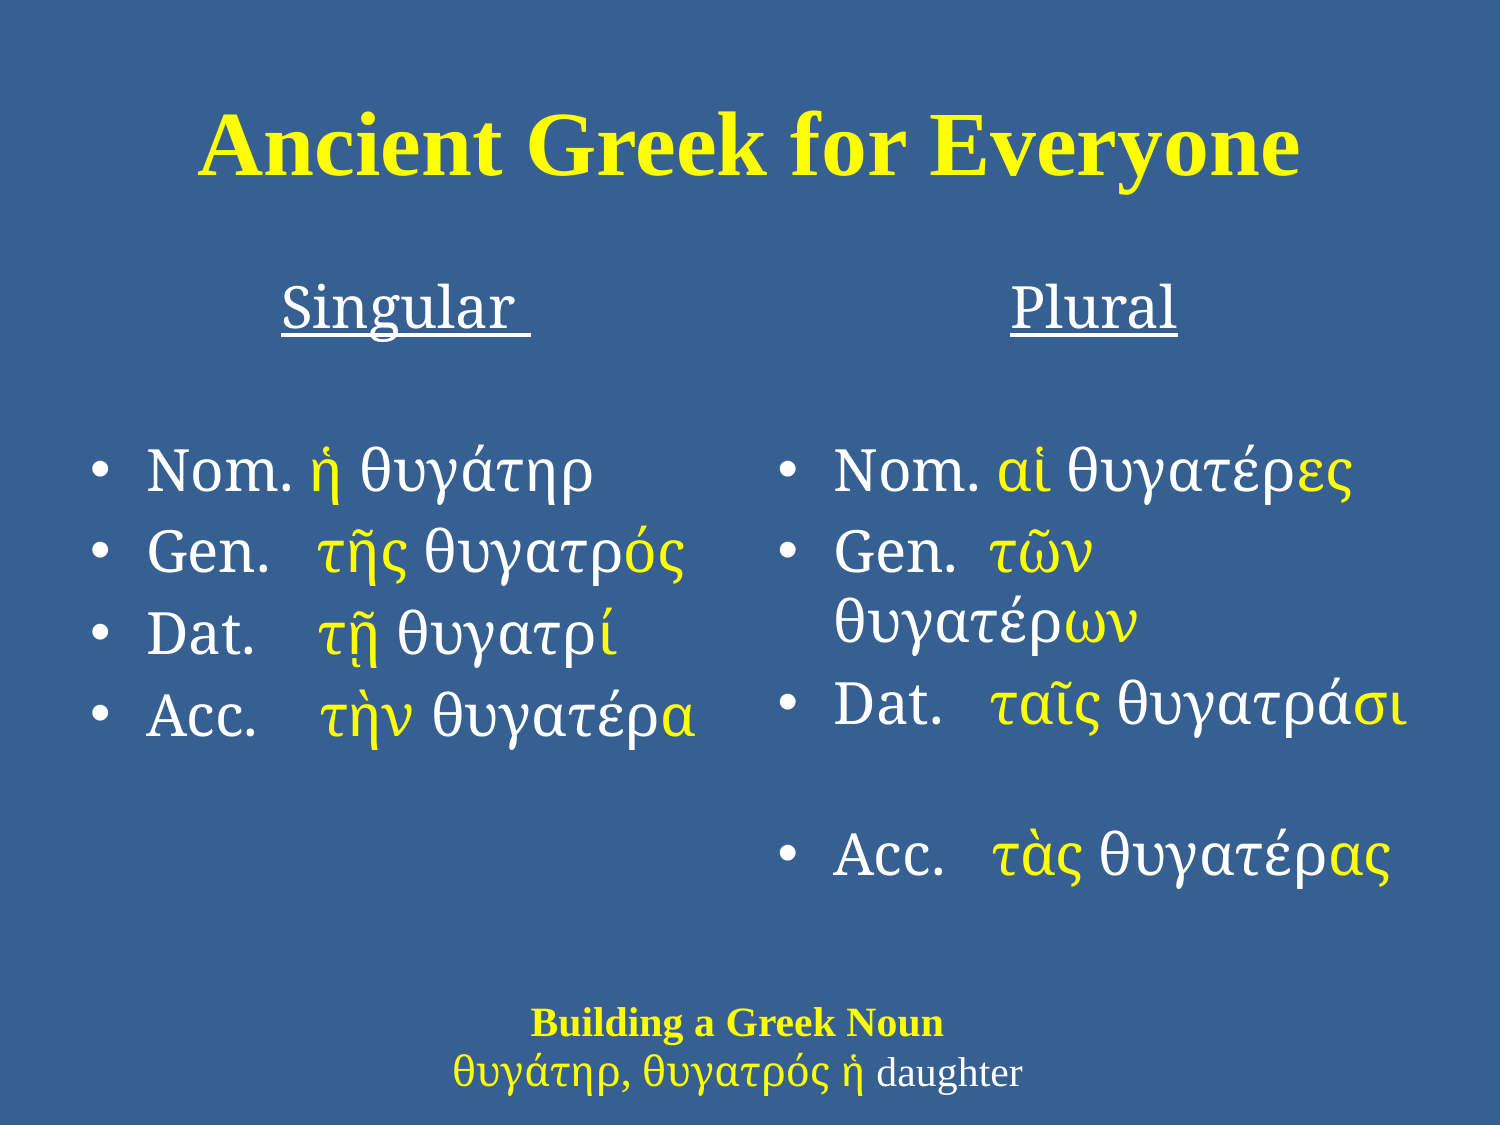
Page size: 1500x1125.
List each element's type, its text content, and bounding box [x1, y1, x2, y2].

text_box Building a Greek Noun θυγάτηρ, θυγατρός ἡ daughter [187, 987, 1288, 1103]
title Ancient Greek for Everyone [75, 45, 1425, 233]
list Plural Nom. αἱ θυγατέρες Gen. τῶν θυγατέρων Dat. ταῖς θυγατράσι Acc. τὰς θυγατέρας [762, 262, 1425, 1005]
list Singular Nom. ἡ θυγάτηρ Gen. τῆς θυγατρός Dat. τῇ θυγατρί Acc. τὴν θυγατέρα [75, 262, 738, 1005]
